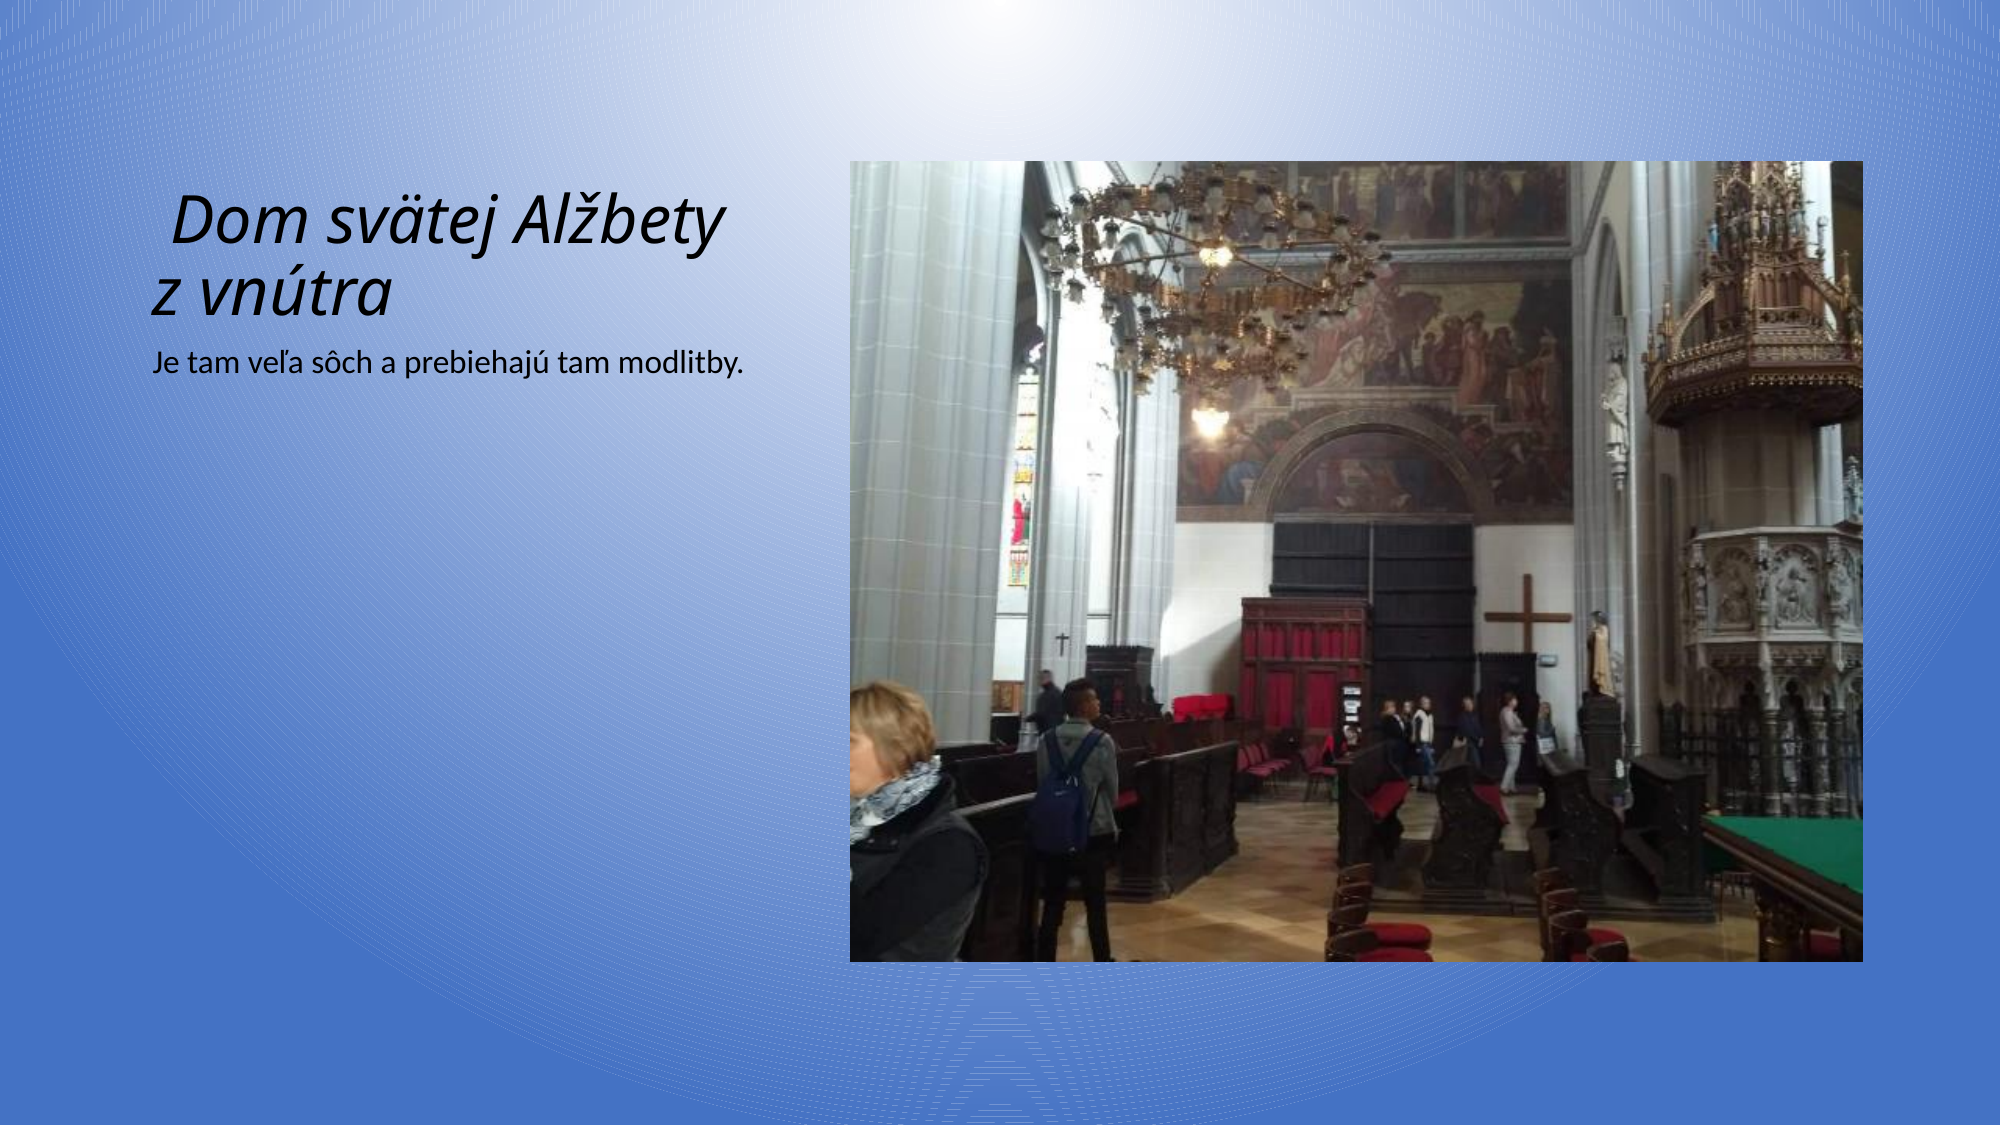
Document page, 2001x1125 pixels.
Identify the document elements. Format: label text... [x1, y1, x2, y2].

list Je tam veľa sôch a prebiehajú tam modlitby. [137, 337, 783, 963]
picture [850, 161, 1863, 962]
title Dom svätej Alžbety z vnútra [137, 75, 783, 337]
